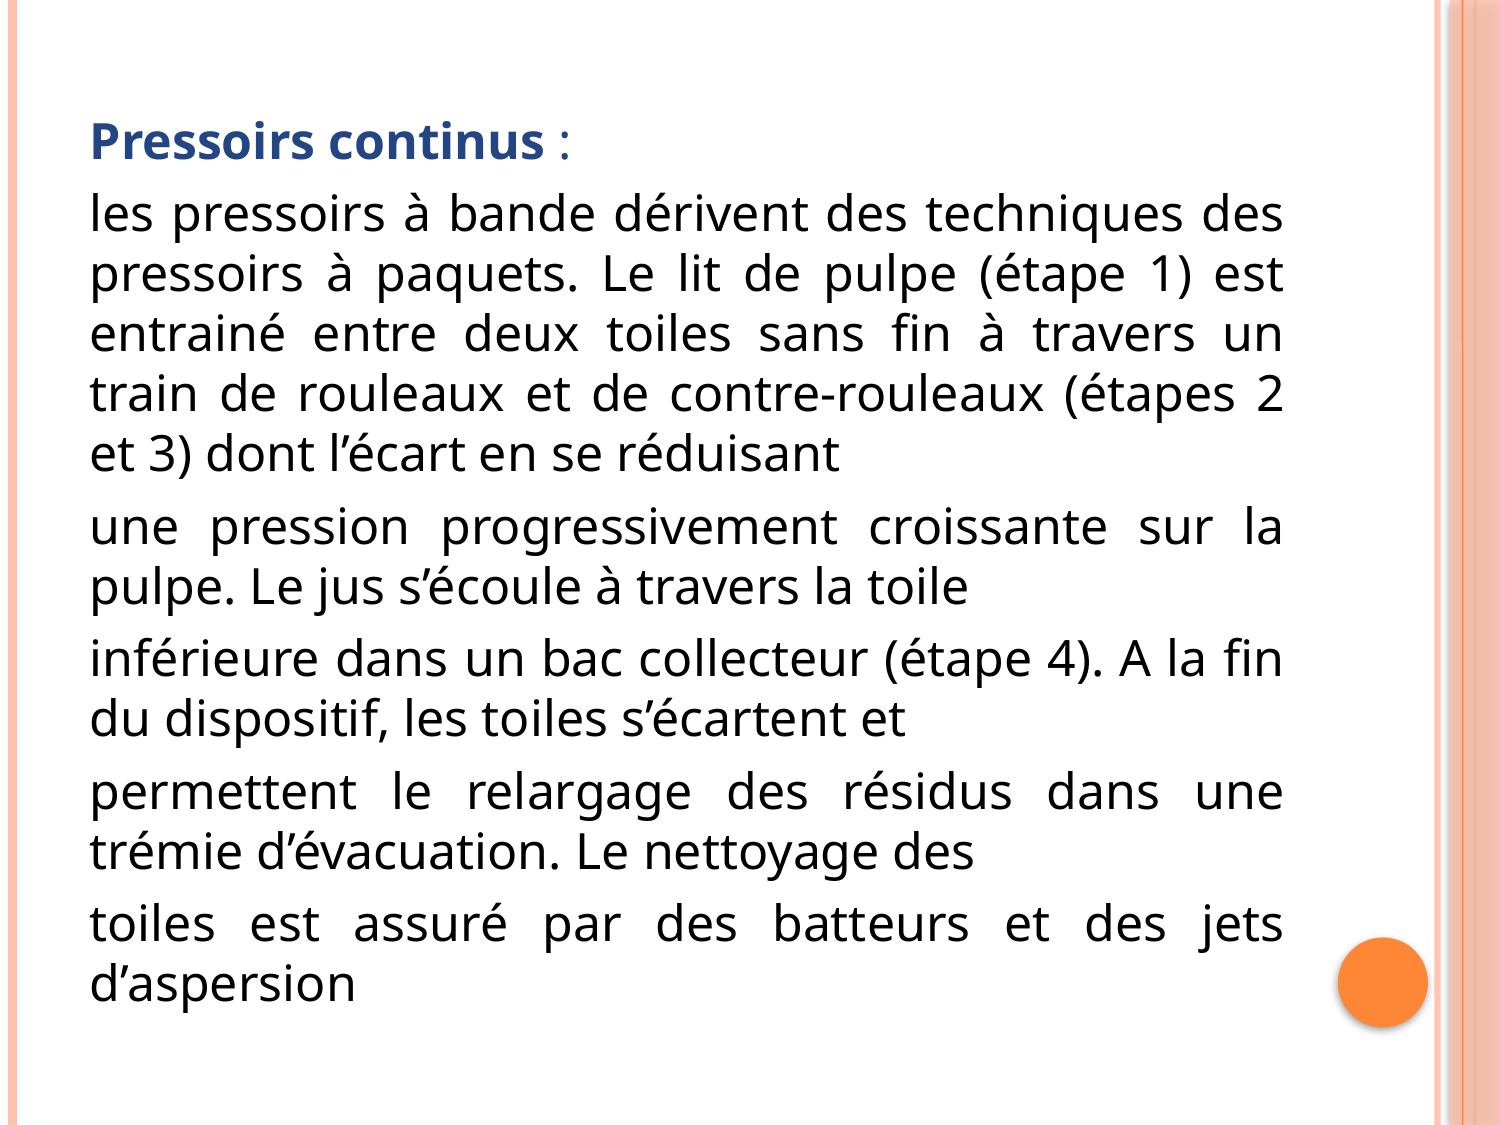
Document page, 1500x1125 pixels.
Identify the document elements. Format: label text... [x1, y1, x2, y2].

list Pressoirs continus : les pressoirs à bande dérivent des techniques des pressoirs à paquets. Le lit de pulpe (étape 1) est entrainé entre deux toiles sans fin à travers un train de rouleaux et de contre-rouleaux (étapes 2 et 3) dont l’écart en se réduisant une pression progressivement croissante sur la pulpe. Le jus s’écoule à travers la toile inférieure dans un bac collecteur (étape 4). A la fin du dispositif, les toiles s’écartent et permettent le relargage des résidus dans une trémie d’évacuation. Le nettoyage des toiles est assuré par des batteurs et des jets d’aspersion [75, 101, 1300, 1062]
